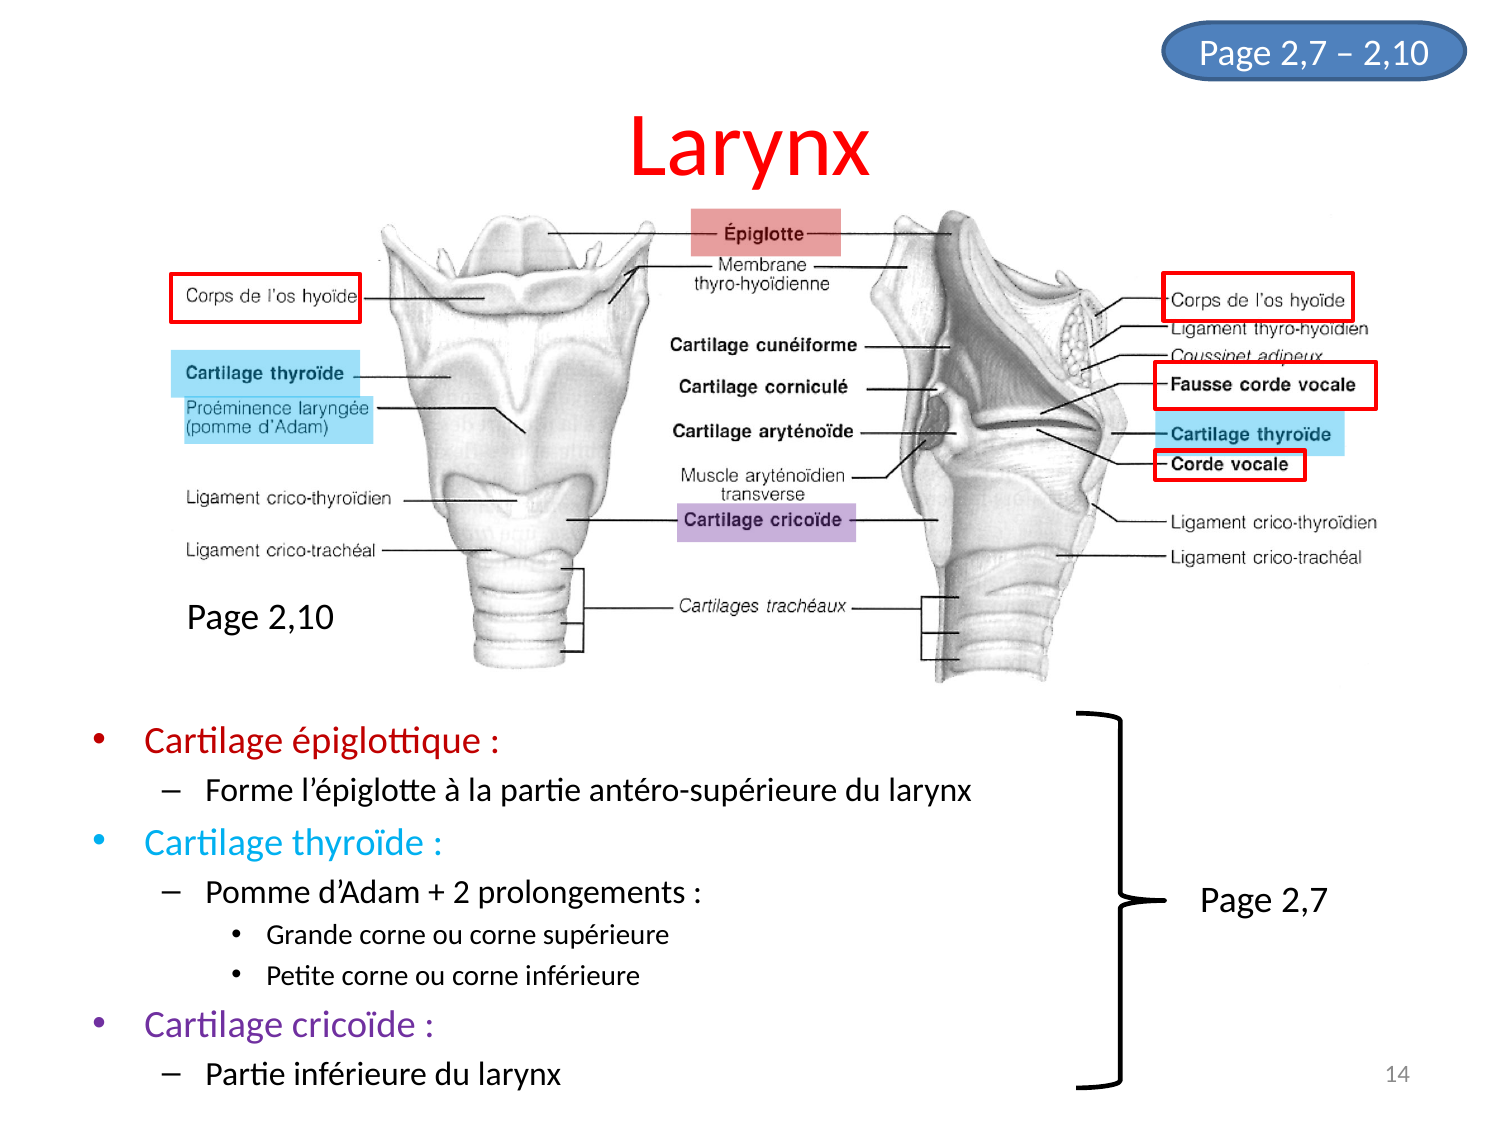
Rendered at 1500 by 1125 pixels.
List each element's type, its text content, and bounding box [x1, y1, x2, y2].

title Larynx [75, 45, 1425, 233]
slide_number 14 [1074, 1042, 1425, 1103]
picture [170, 195, 1399, 697]
list Cartilage épiglottique : Forme l’épiglotte à la partie antéro-supérieure du larynx Cartilage thyroïde : Pomme d’Adam + 2 prolongements : Grande corne ou corne supérieure Petite corne ou corne inférieure Cartilage cricoïde : Partie inférieure du larynx [77, 707, 1093, 1103]
text_box [1076, 712, 1166, 1089]
text_box Page 2,7 – 2,10 [1161, 20, 1468, 82]
text_box Page 2,7 [1185, 867, 1344, 928]
